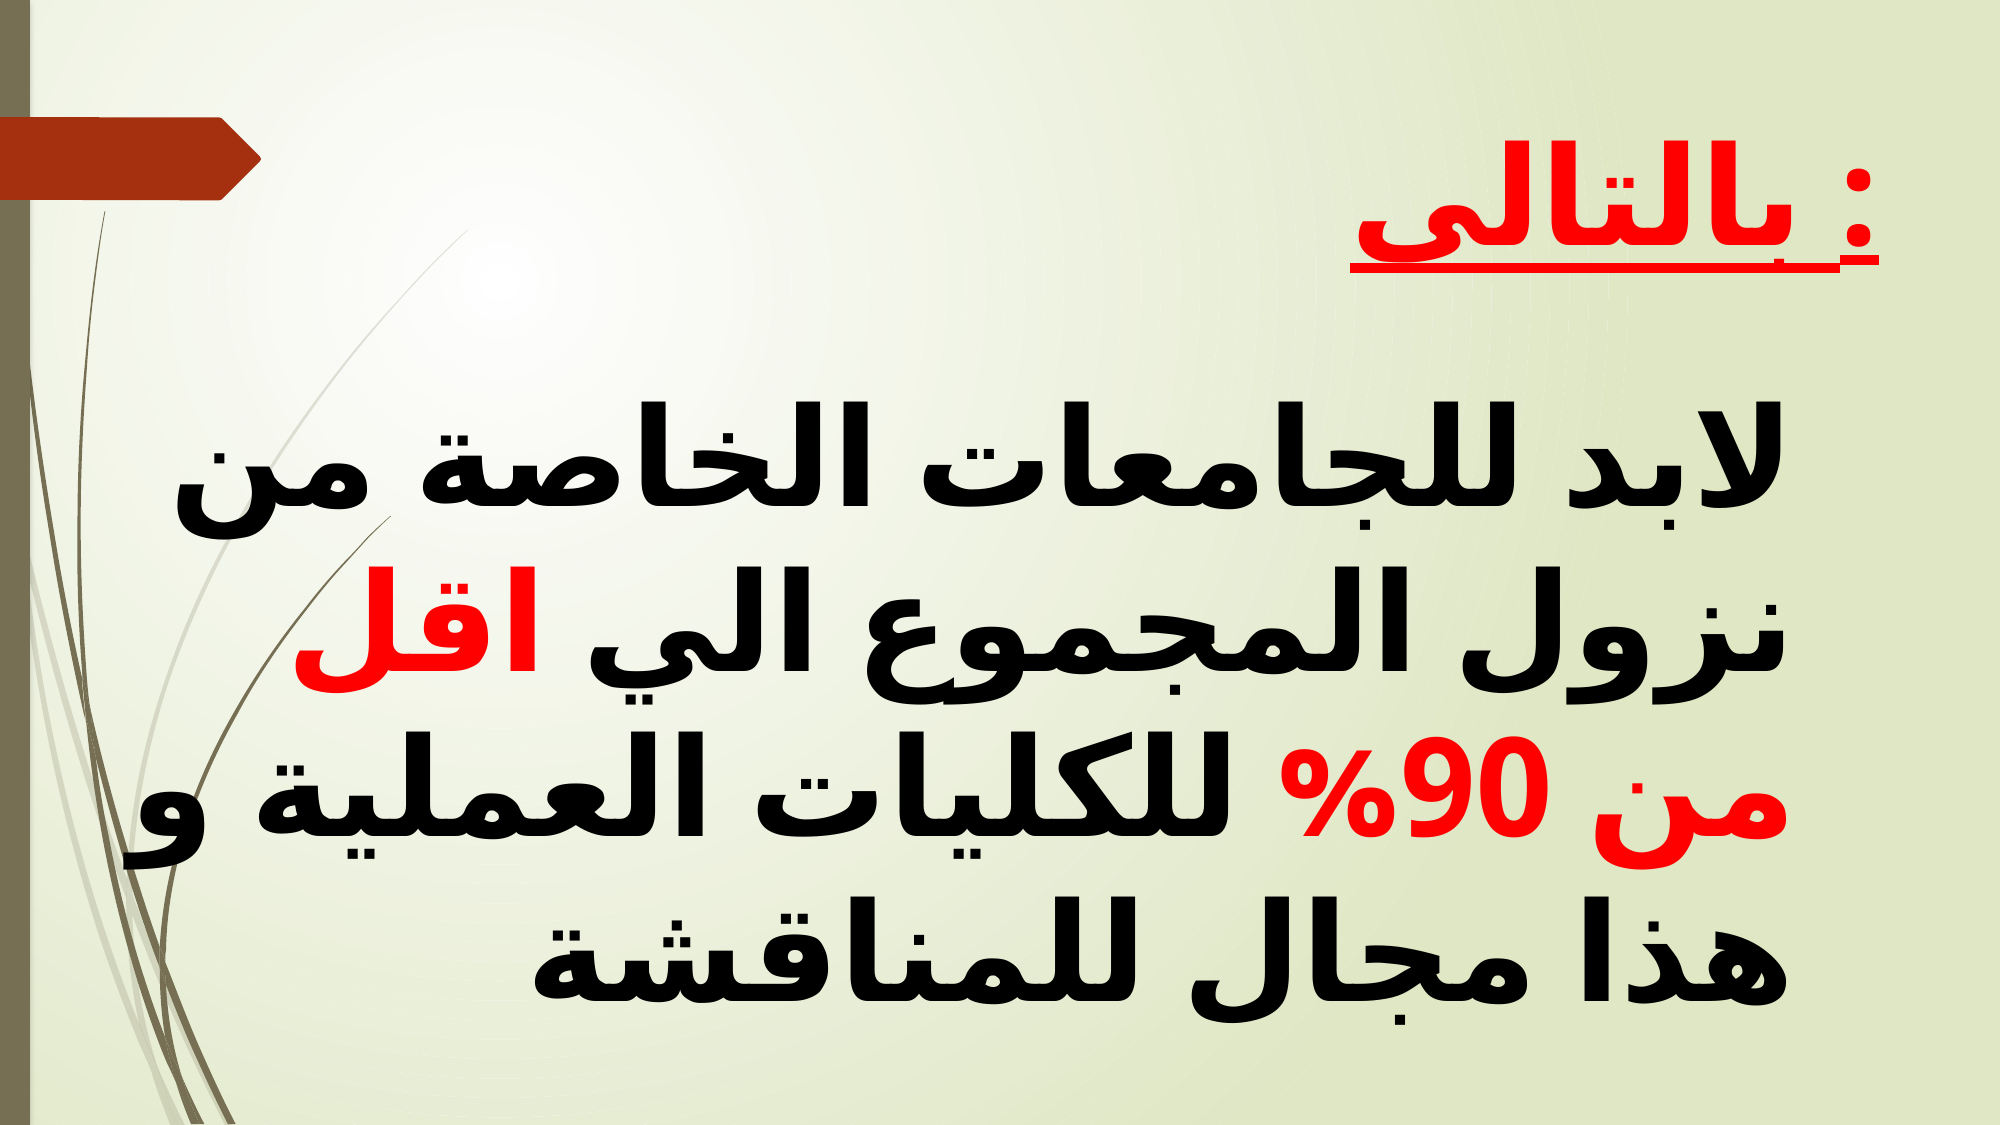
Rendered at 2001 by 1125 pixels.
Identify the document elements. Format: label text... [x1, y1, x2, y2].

list لابد للجامعات الخاصة من نزول المجموع الي اقل من 90% للكليات العملية و هذا مجال للمناقشة [86, 361, 1812, 1076]
title بالتالى : [169, 100, 1895, 318]
